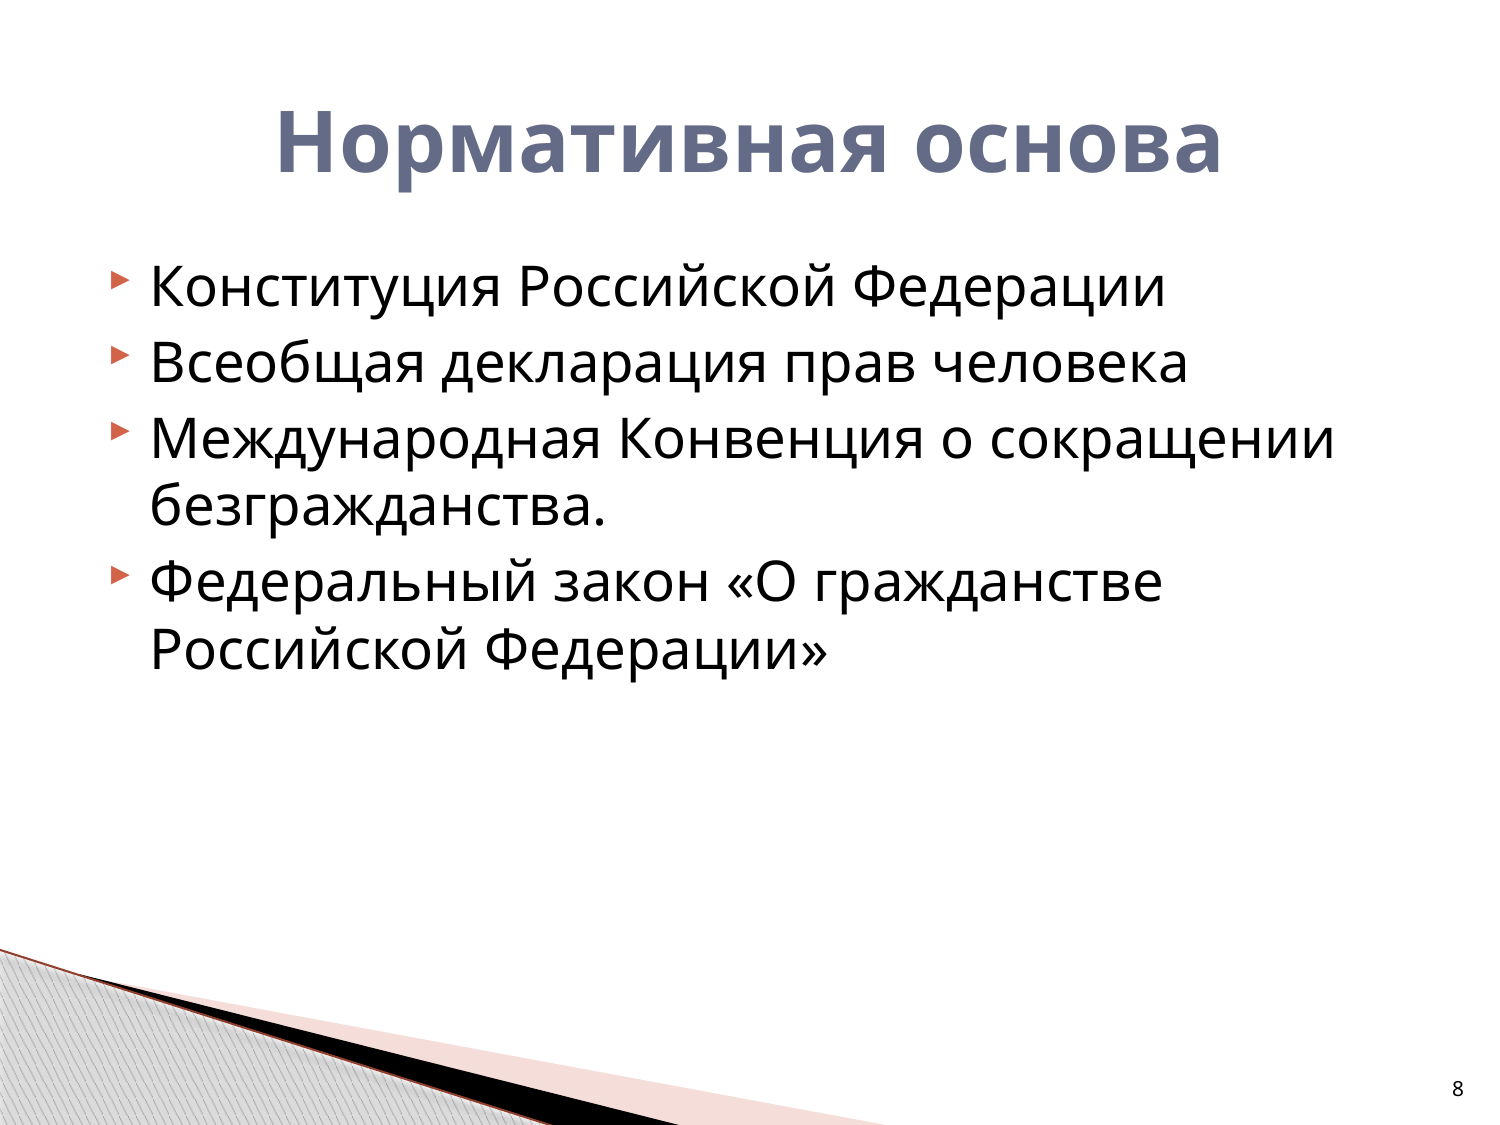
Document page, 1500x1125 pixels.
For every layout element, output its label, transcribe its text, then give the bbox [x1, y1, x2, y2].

title Нормативная основа [75, 45, 1425, 233]
list Конституция Российской Федерации Всеобщая декларация прав человека Международная Конвенция о сокращении безгражданства. Федеральный закон «О гражданстве Российской Федерации» [74, 242, 1426, 986]
slide_number 8 [1418, 1051, 1479, 1112]
